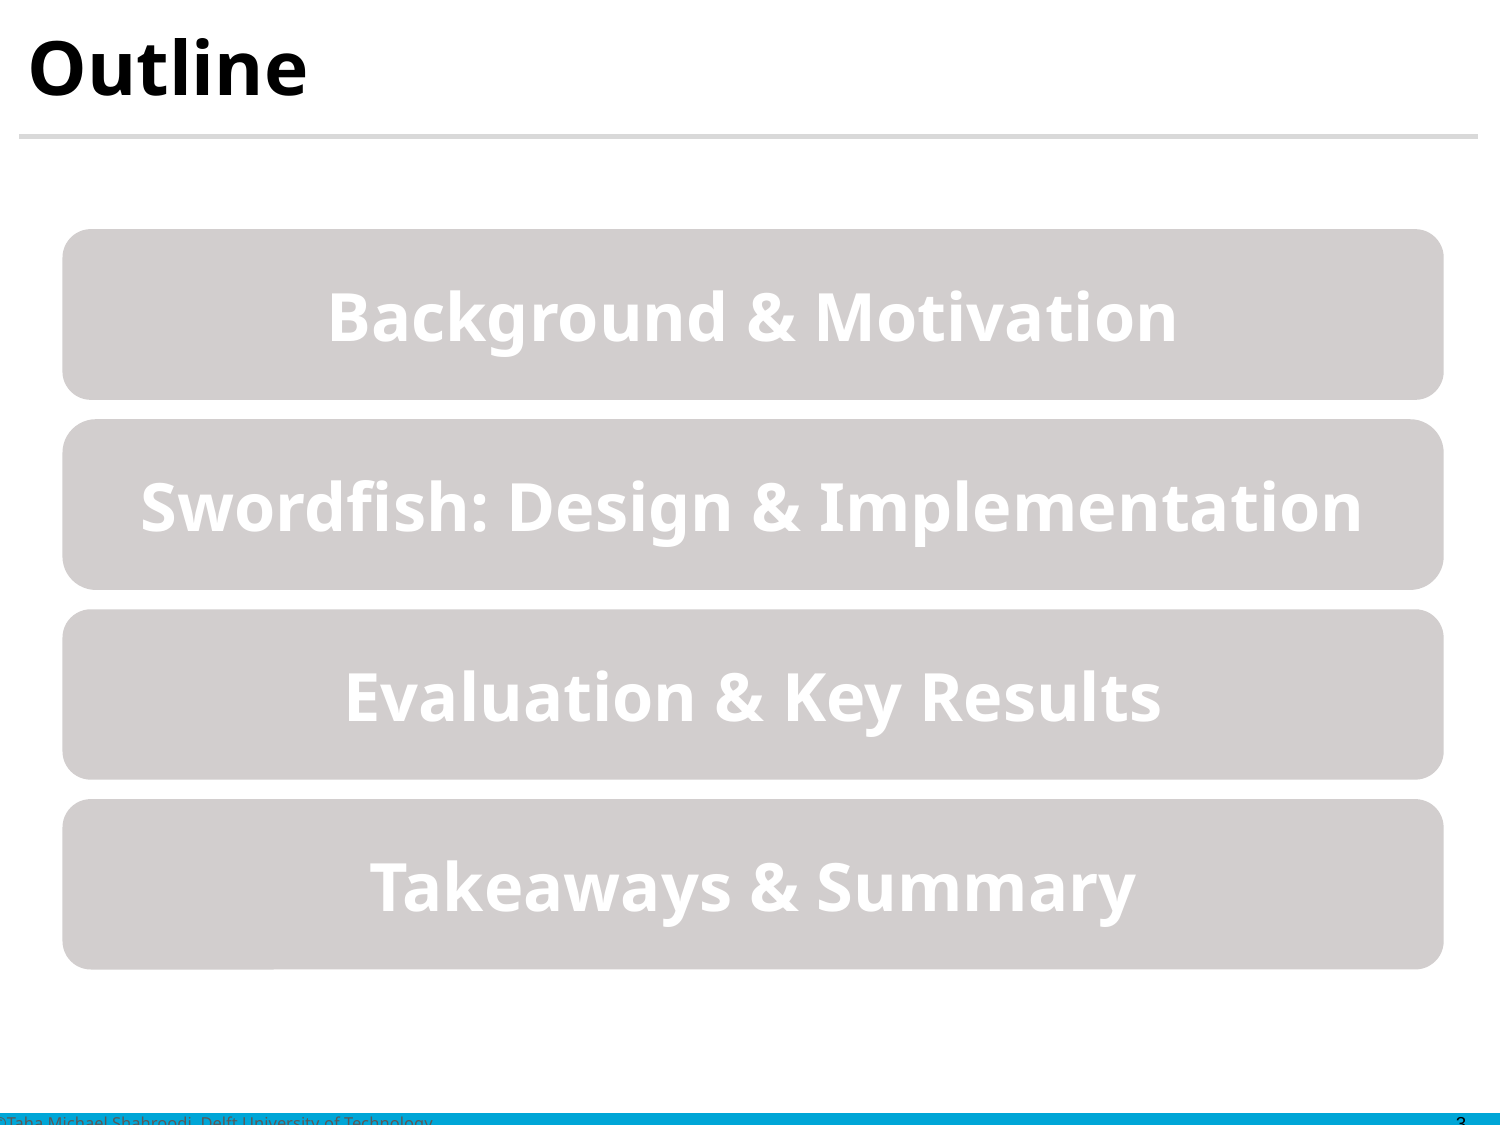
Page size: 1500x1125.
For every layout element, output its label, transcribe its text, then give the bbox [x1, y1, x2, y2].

text_box Swordfish: Design & Implementation [60, 417, 1446, 593]
text_box Background & Motivation [60, 226, 1446, 402]
text_box Takeaways & Summary [60, 796, 1446, 972]
text_box Evaluation & Key Results [60, 607, 1446, 782]
title Outline [27, 21, 1487, 122]
